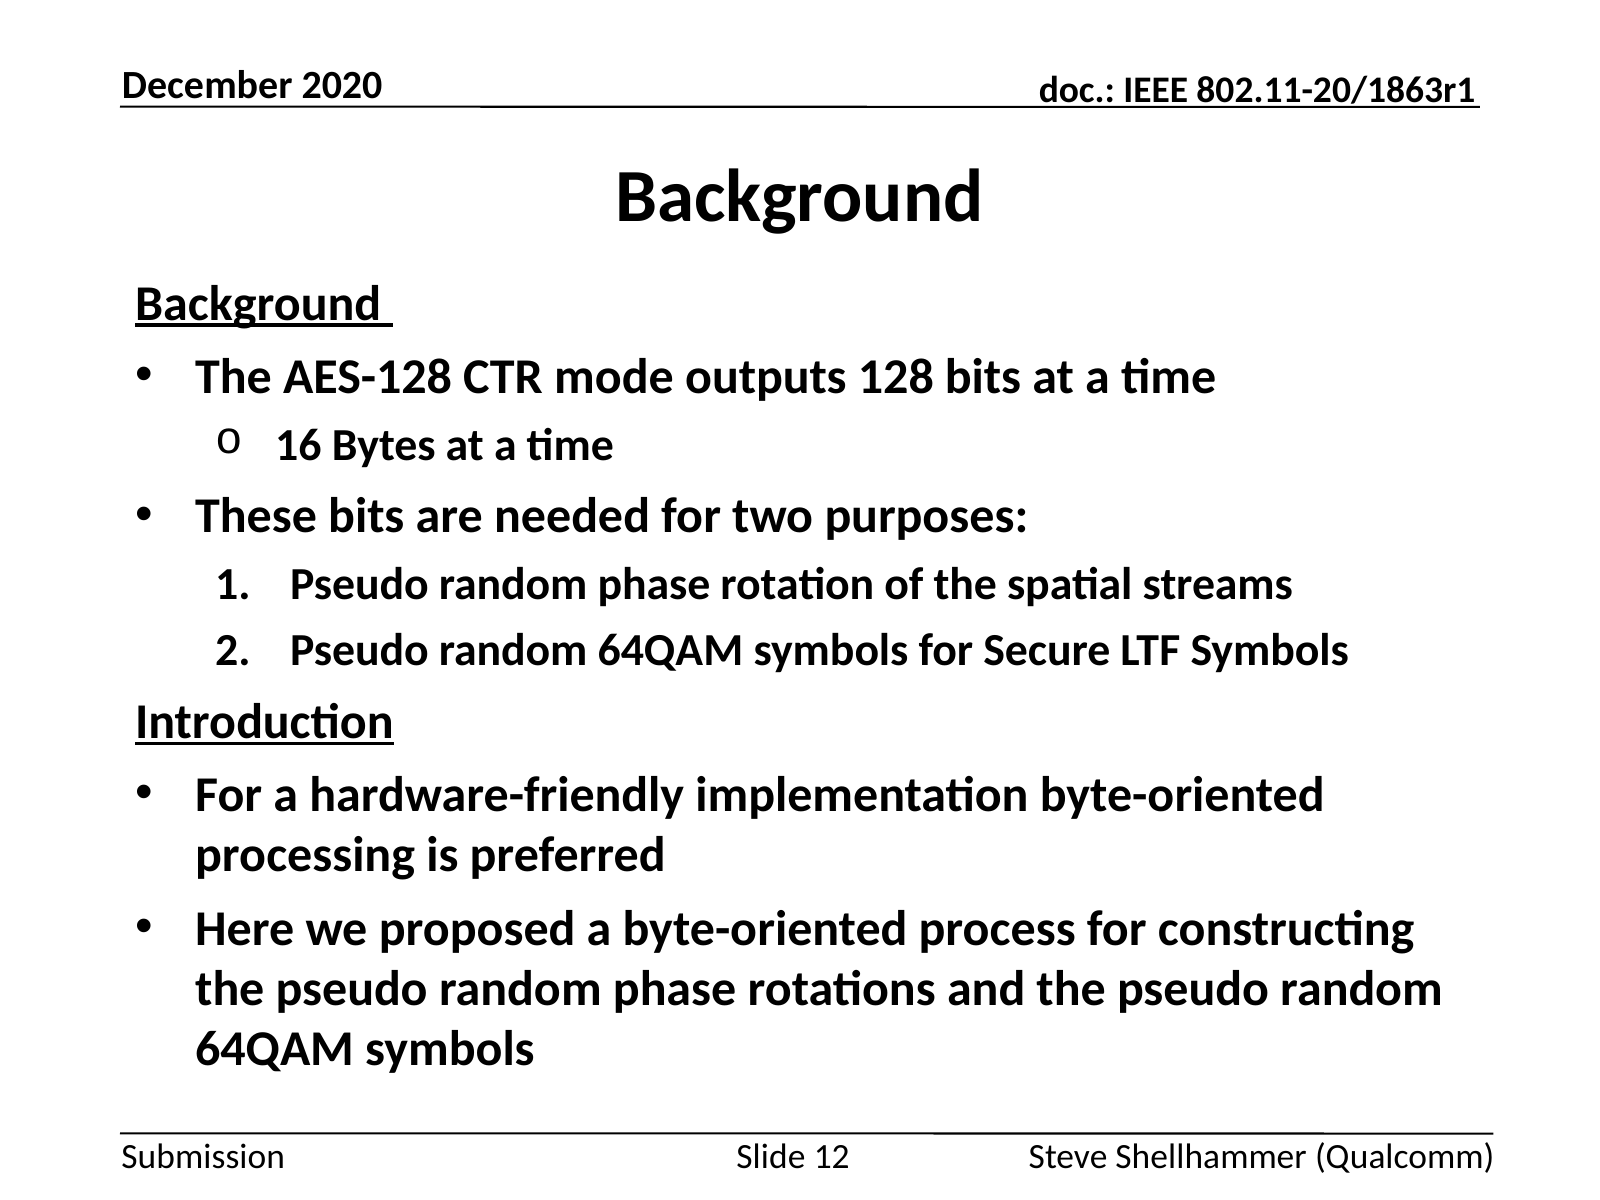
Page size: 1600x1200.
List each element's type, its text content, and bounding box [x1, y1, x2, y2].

slide_number Slide 12 [733, 1132, 854, 1197]
footer Steve Shellhammer (Qualcomm) [937, 1132, 1495, 1174]
list Background The AES-128 CTR mode outputs 128 bits at a time 16 Bytes at a time These bits are needed for two purposes: Pseudo random phase rotation of the spatial streams Pseudo random 64QAM symbols for Secure LTF Symbols Introduction For a hardware-friendly implementation byte-oriented processing is preferred Here we proposed a byte-oriented process for constructing the pseudo random phase rotations and the pseudo random 64QAM symbols [119, 262, 1495, 1076]
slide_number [121, 58, 451, 107]
title Background [119, 119, 1480, 262]
